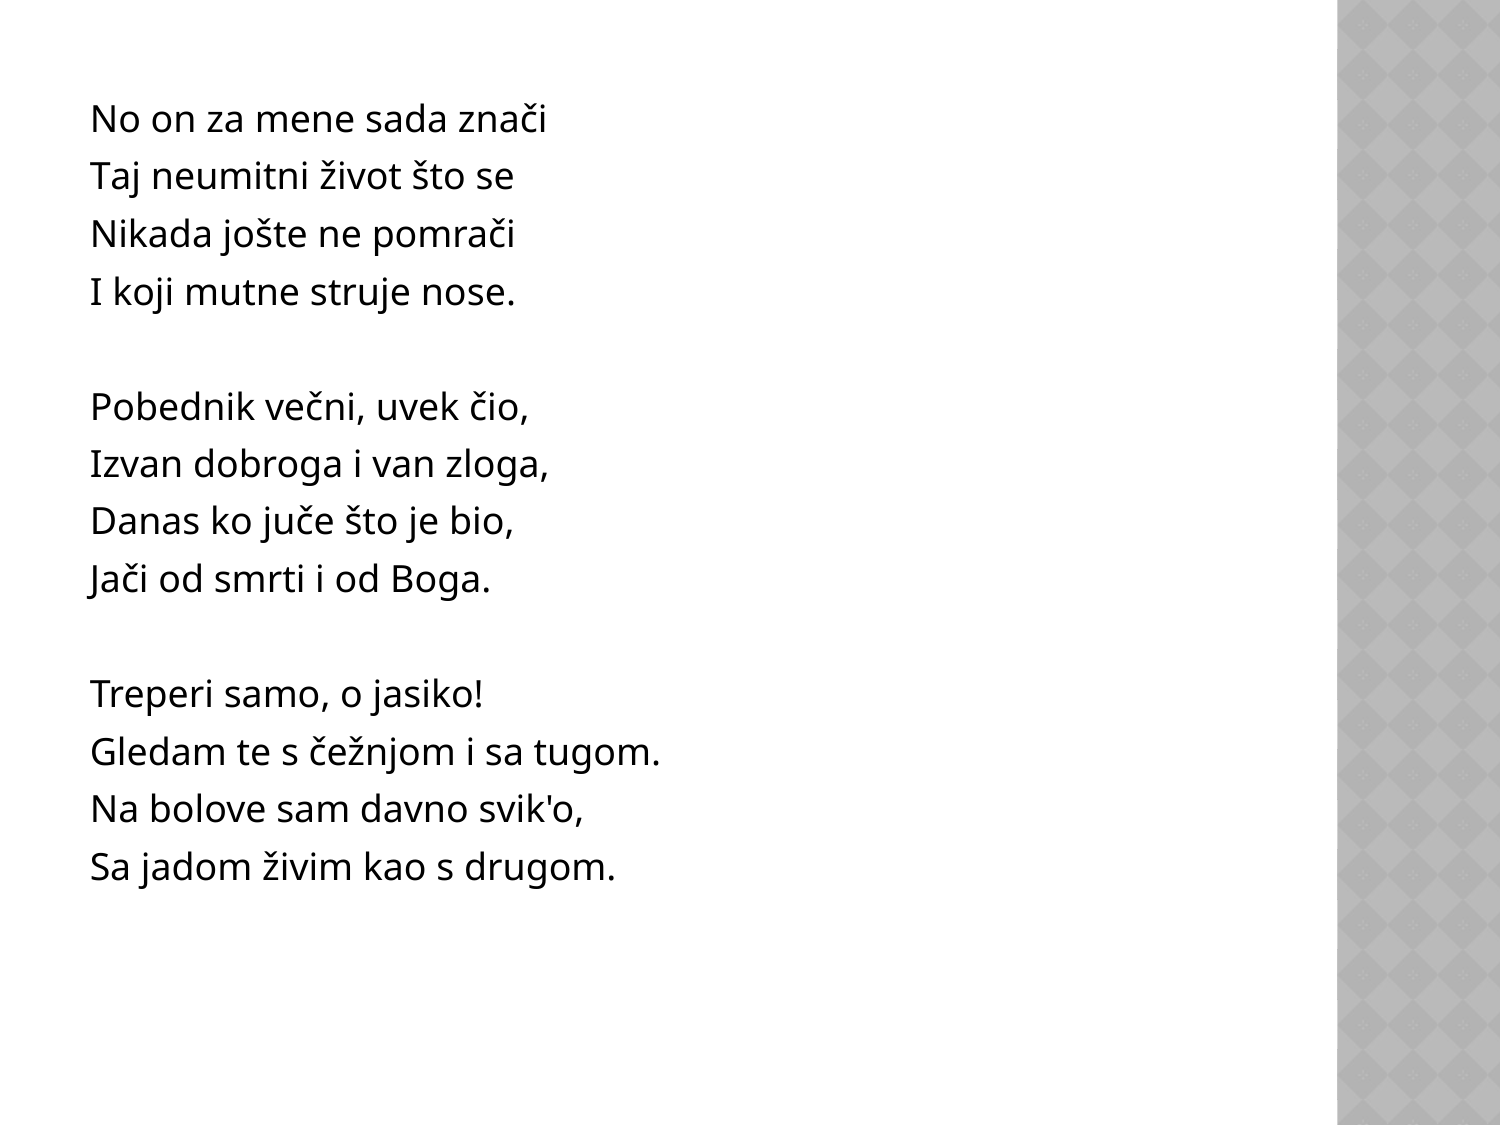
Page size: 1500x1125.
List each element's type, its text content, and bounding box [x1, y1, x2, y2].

list No on za mene sada znači Taj neumitni život što se Nikada jošte ne pomrači I koji mutne struje nose. Pobednik večni, uvek čio, Izvan dobroga i van zloga, Danas ko juče što je bio, Jači od smrti i od Boga. Treperi samo, o jasiko! Gledam te s čežnjom i sa tugom. Na bolove sam davno svik'o, Sa jadom živim kao s drugom. [75, 87, 1263, 1059]
